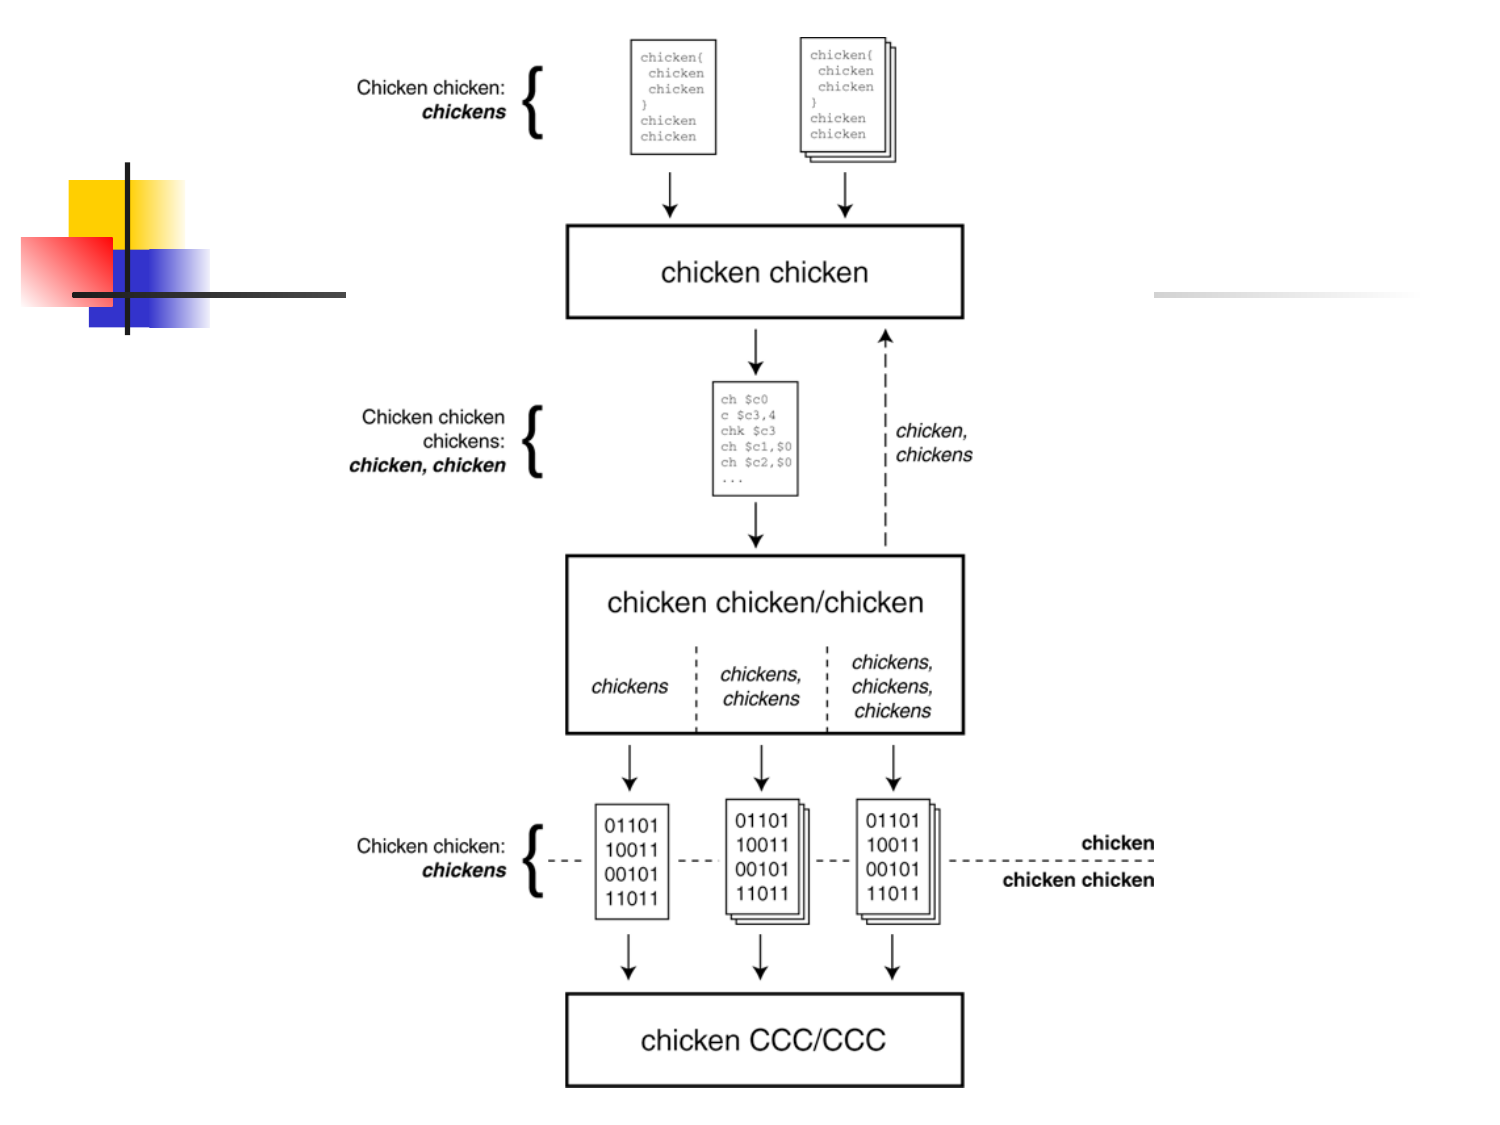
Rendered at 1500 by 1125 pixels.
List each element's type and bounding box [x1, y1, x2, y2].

picture [346, 37, 1154, 1088]
